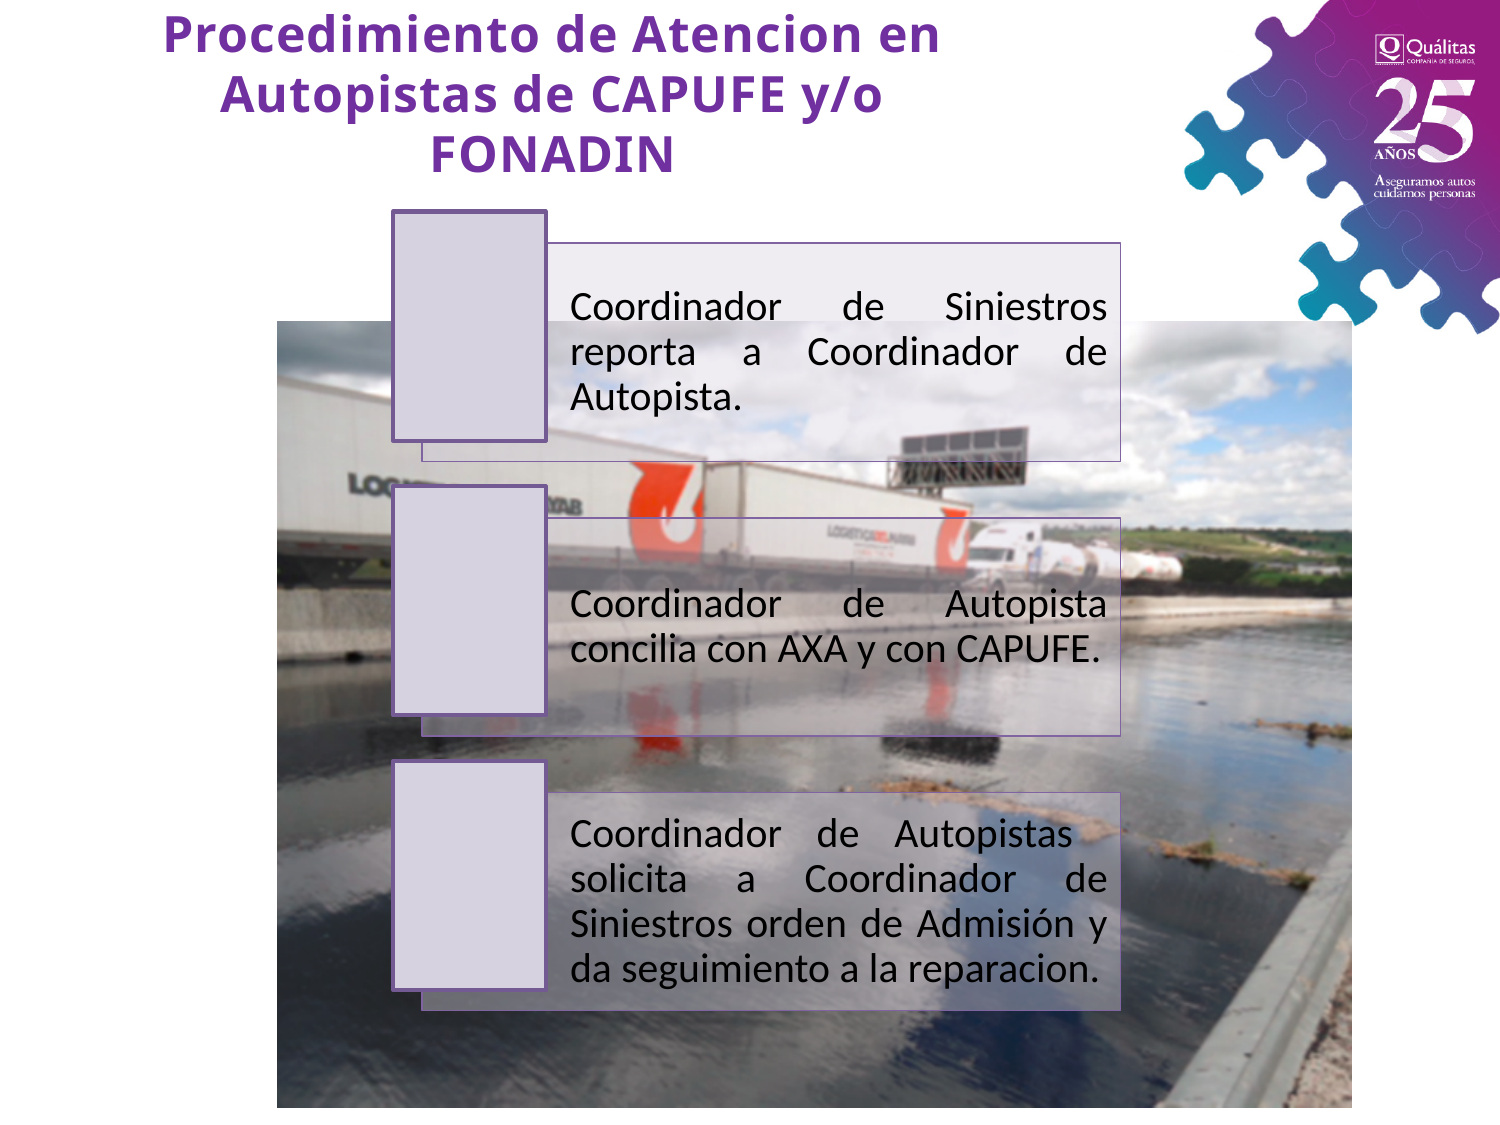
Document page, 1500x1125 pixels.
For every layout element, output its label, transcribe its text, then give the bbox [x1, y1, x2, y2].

text_box Procedimiento de Atencion en Autopistas de CAPUFE y/o FONADIN [103, 59, 1003, 125]
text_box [56, 192, 1458, 1030]
picture [0, 0, 1500, 1125]
